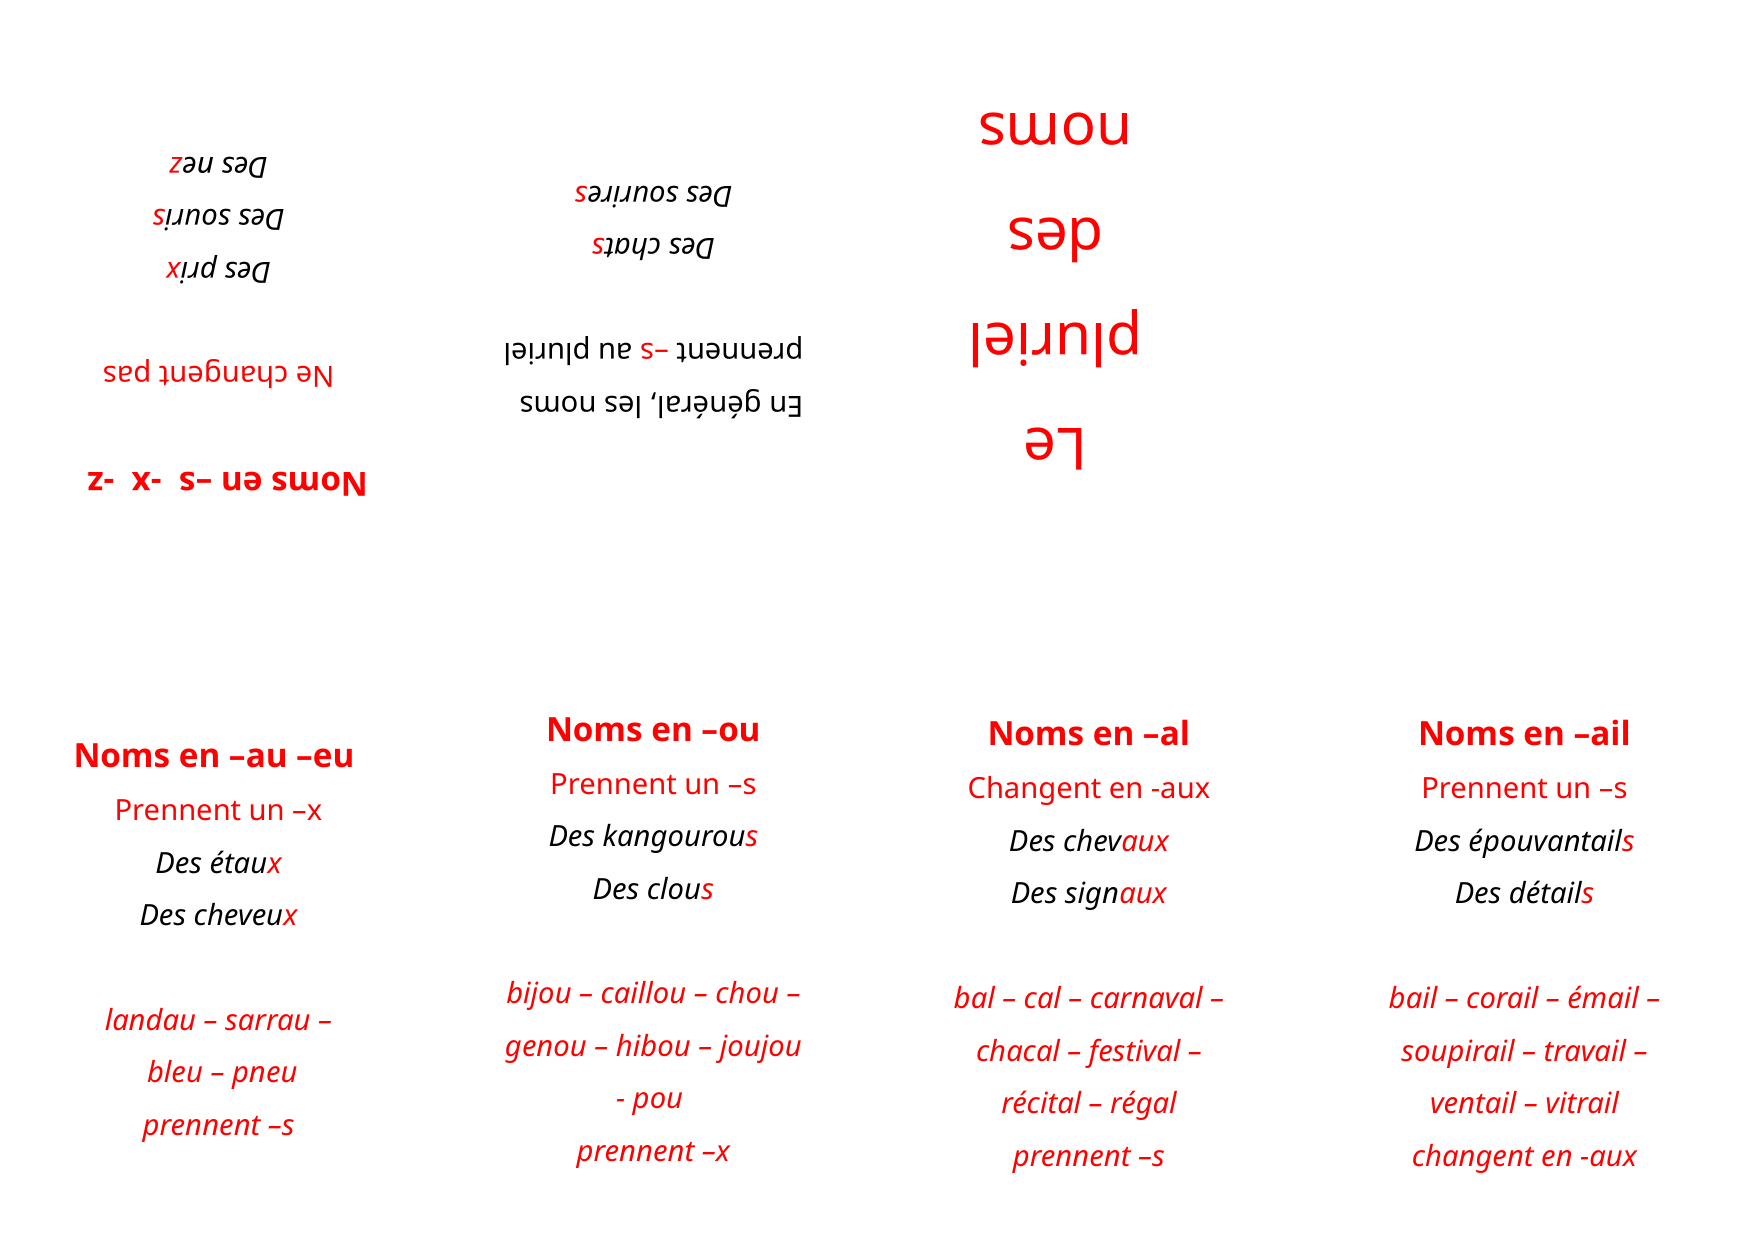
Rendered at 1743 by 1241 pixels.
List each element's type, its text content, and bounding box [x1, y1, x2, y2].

text_box Noms en –al Changent en -aux Des chevaux Des signaux bal – cal – carnaval – chacal – festival – récital – régal prennent –s [938, 685, 1239, 1180]
text_box Noms en –ail Prennent un –s Des épouvantails Des détails bail – corail – émail – soupirail – travail – ventail – vitrail changent en -aux [1373, 685, 1676, 1180]
text_box Noms en –ou Prennent un –s Des kangourous Des clous bijou – caillou – chou – genou – hibou – joujou - pou prennent –x [490, 680, 817, 1175]
text_box Noms en –s -x -z Ne changent pas Des prix Des souris Des nez [54, 91, 383, 534]
text_box En général, les noms prennent –s au pluriel Des chats Des sourires [488, 173, 819, 451]
text_box Le pluriel des noms [953, 95, 1158, 530]
text_box Noms en –au –eu Prennent un –x Des étaux Des cheveux landau – sarrau – bleu – pneu prennent –s [58, 706, 379, 1149]
